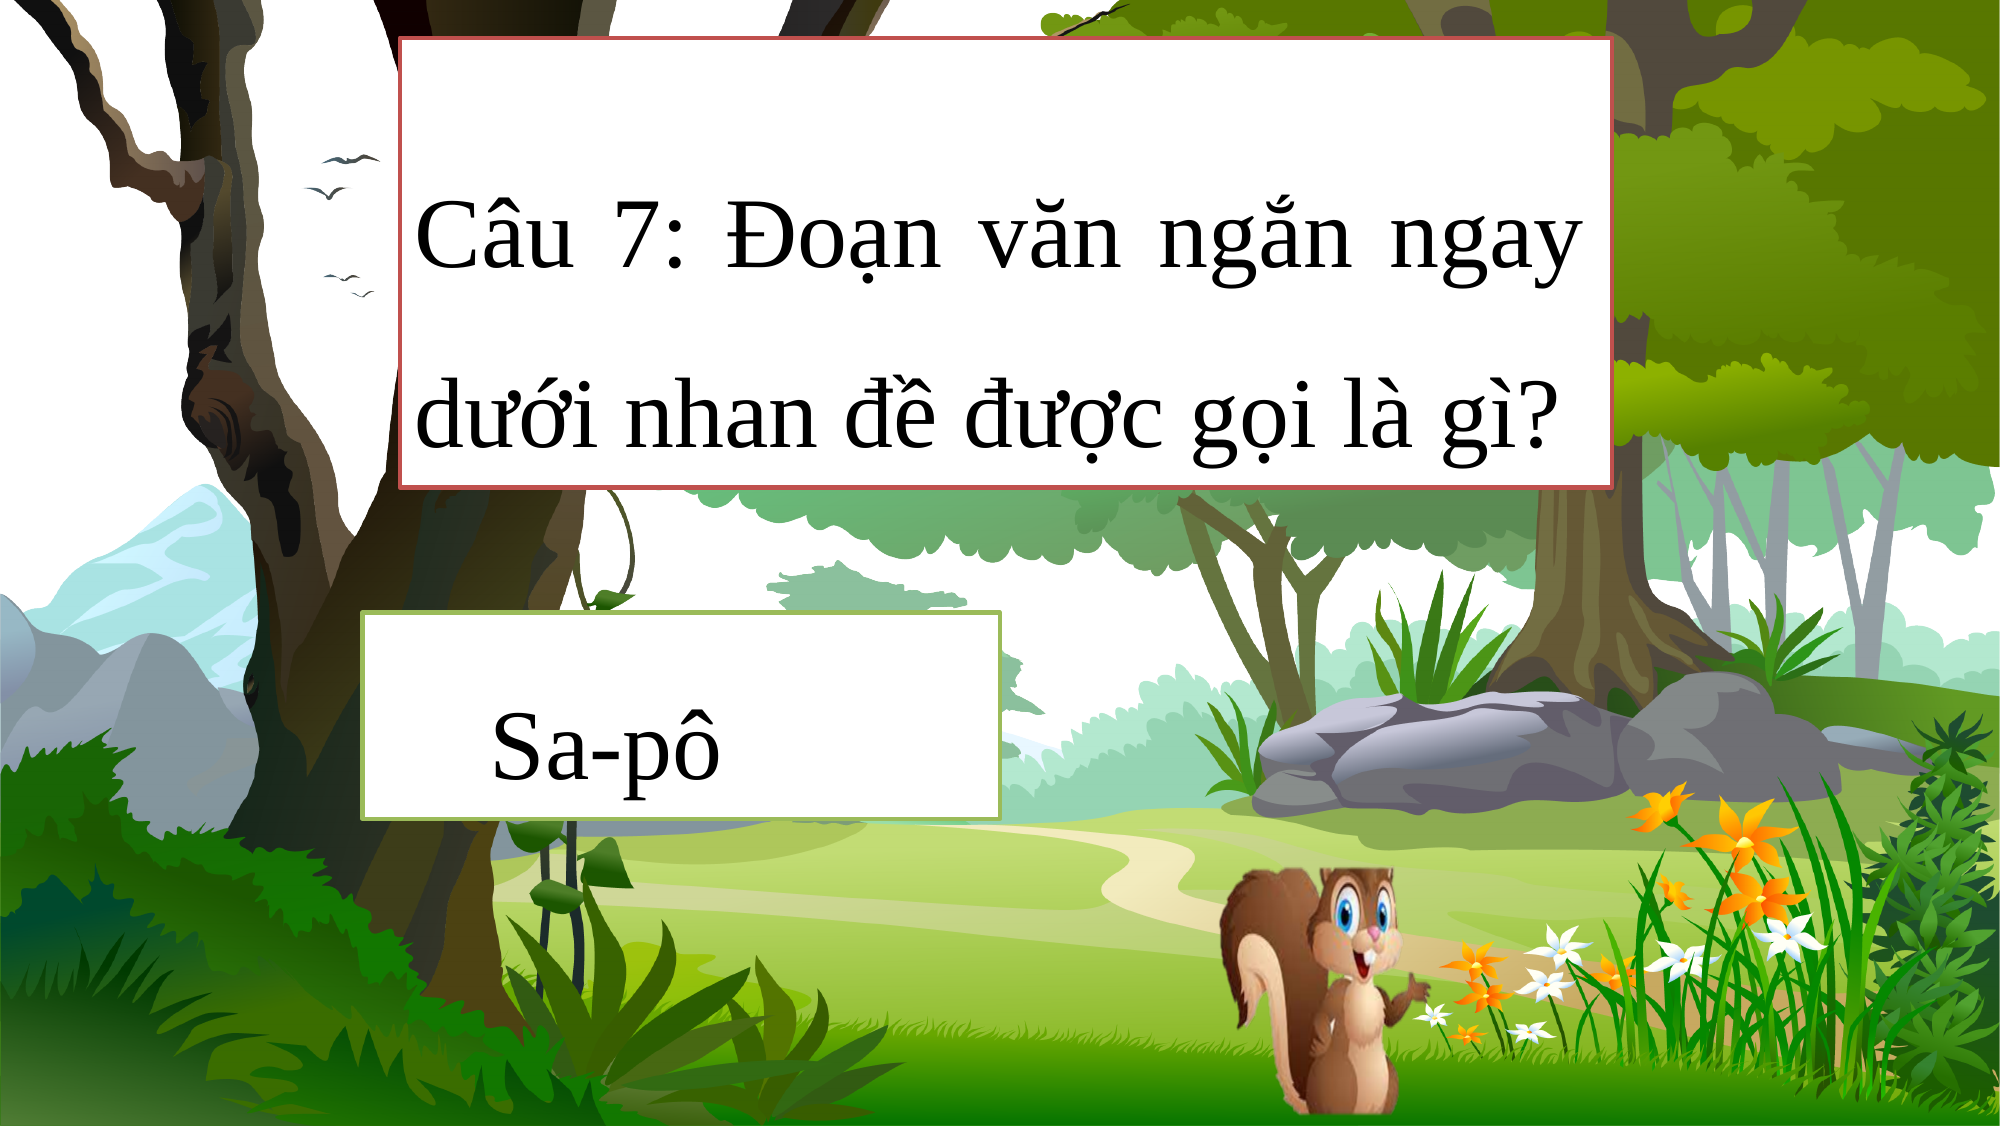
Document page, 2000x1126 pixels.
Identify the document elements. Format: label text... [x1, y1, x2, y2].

text_box [398, 36, 1614, 490]
text_box [360, 610, 1002, 821]
text_box Câu 7: Đoạn văn ngắn ngay dưới nhan đề được gọi là gì? [399, 100, 1600, 475]
text_box Sa-pô [475, 612, 851, 808]
picture [0, 0, 2000, 1126]
